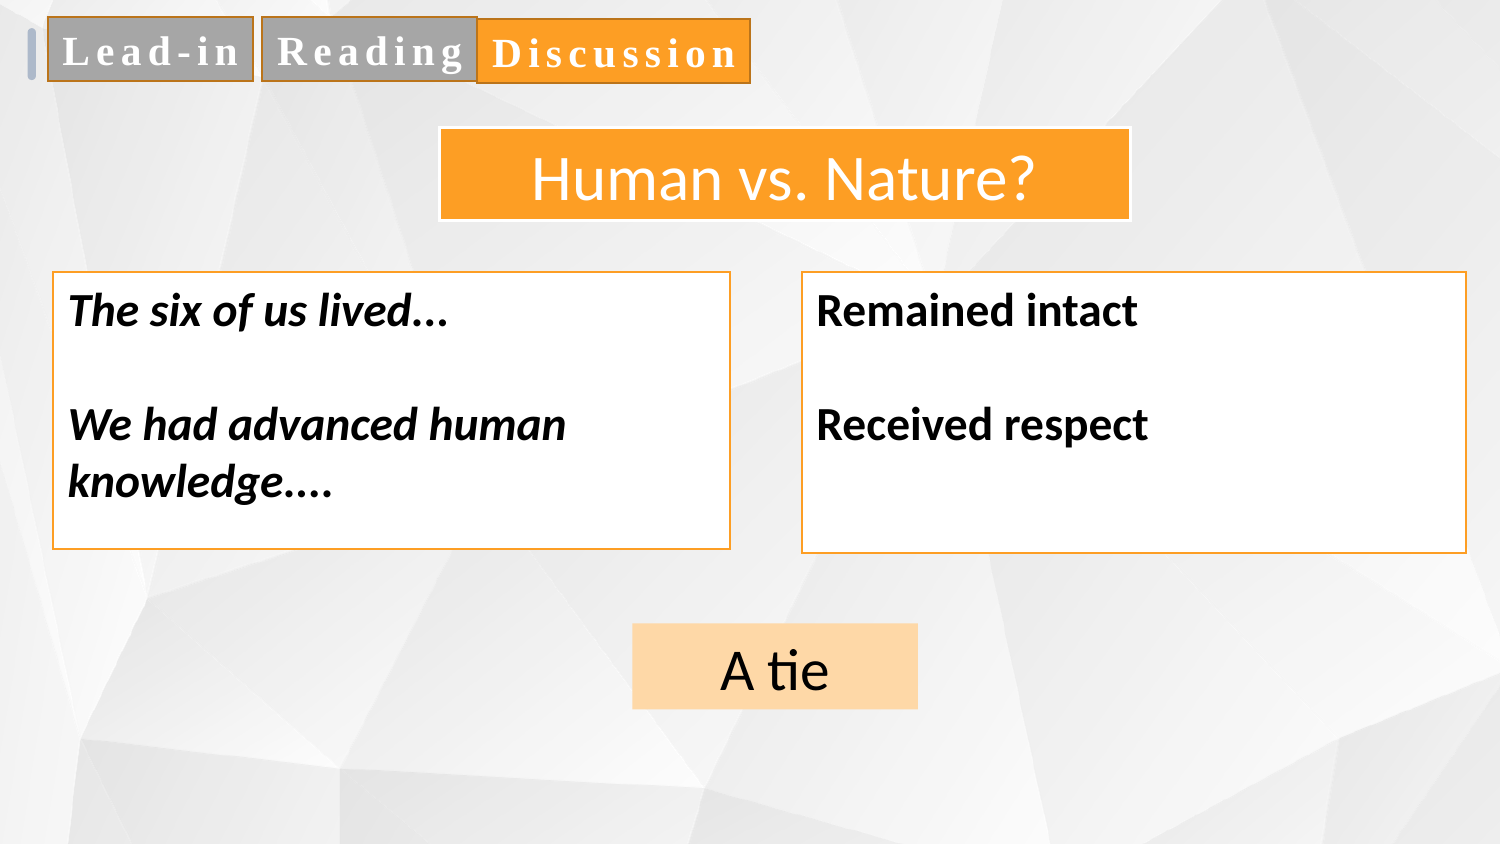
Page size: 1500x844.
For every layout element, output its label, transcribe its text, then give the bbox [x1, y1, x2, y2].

text_box [26, 27, 37, 82]
text_box Remained intact Received respect [801, 271, 1467, 554]
picture [0, 0, 1500, 844]
text_box Human vs. Nature? [438, 126, 1132, 222]
text_box Lead-in [47, 16, 254, 82]
text_box Reading [261, 16, 478, 82]
text_box The six of us lived... We had advanced human knowledge.... [52, 271, 731, 550]
text_box A tie [632, 623, 918, 710]
text_box Discussion [476, 18, 751, 84]
